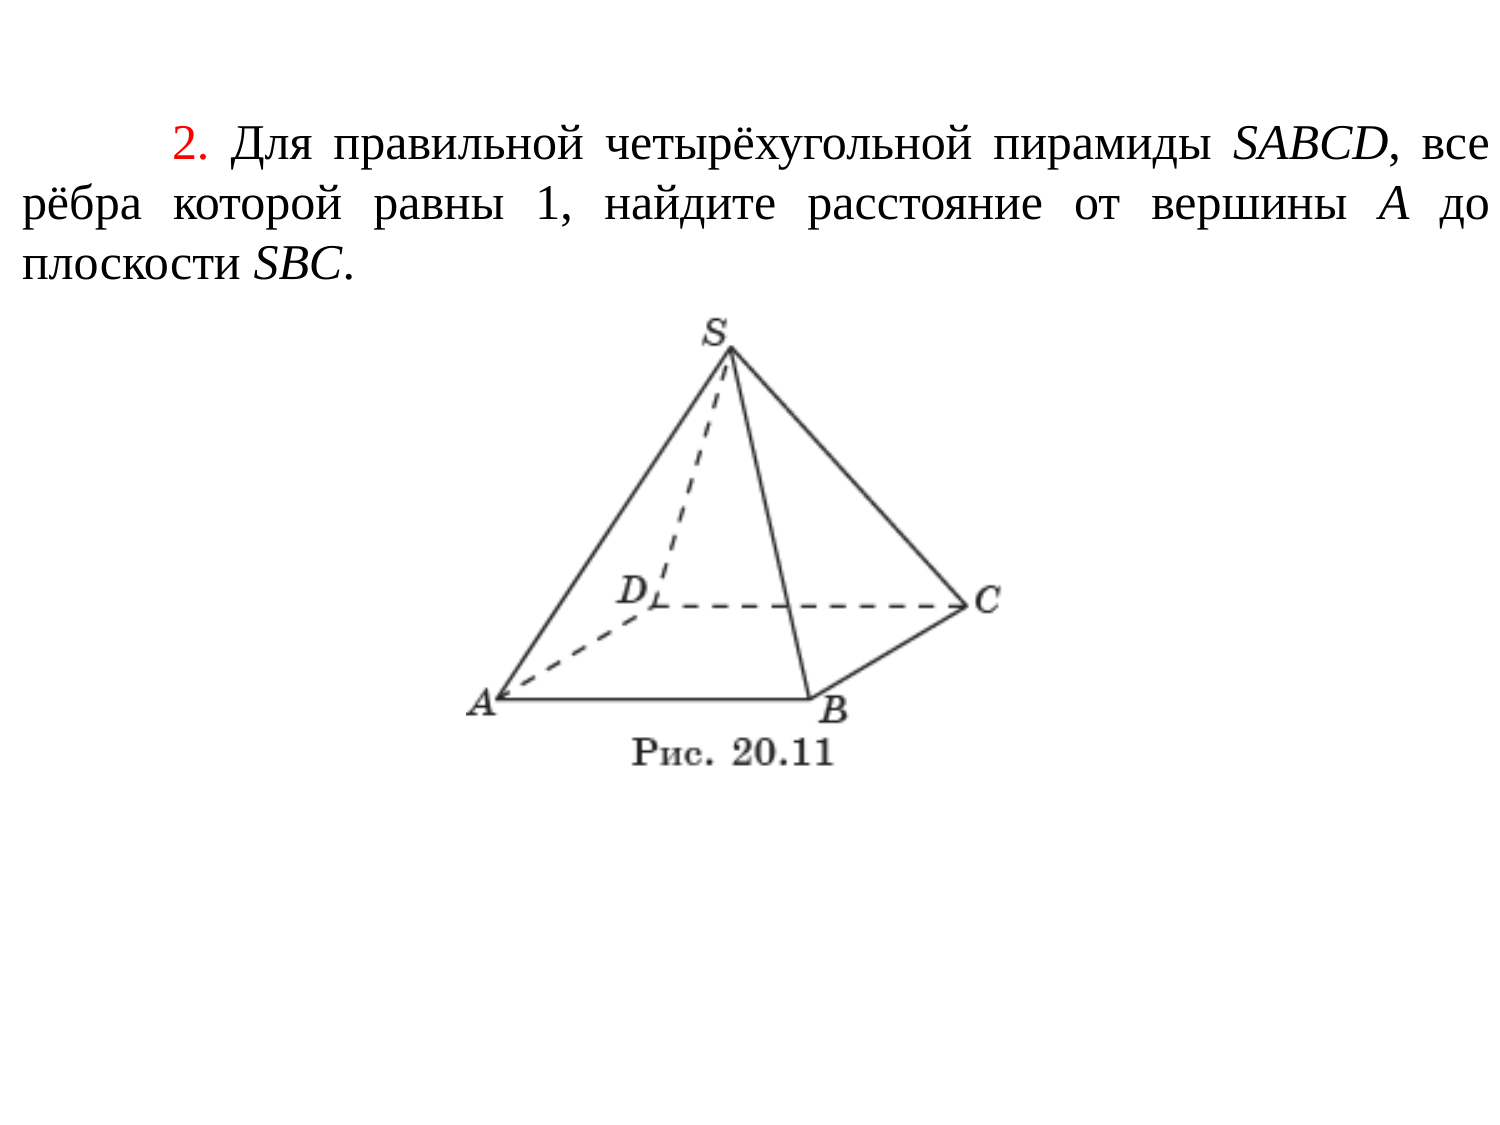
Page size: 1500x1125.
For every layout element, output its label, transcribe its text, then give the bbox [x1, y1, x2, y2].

picture [466, 314, 1005, 776]
text_box 2. Для правильной четырёхугольной пирамиды SABCD, все рёбра которой равны 1, найдите расстояние от вершины A до плоскости SBC. [7, 101, 1500, 297]
